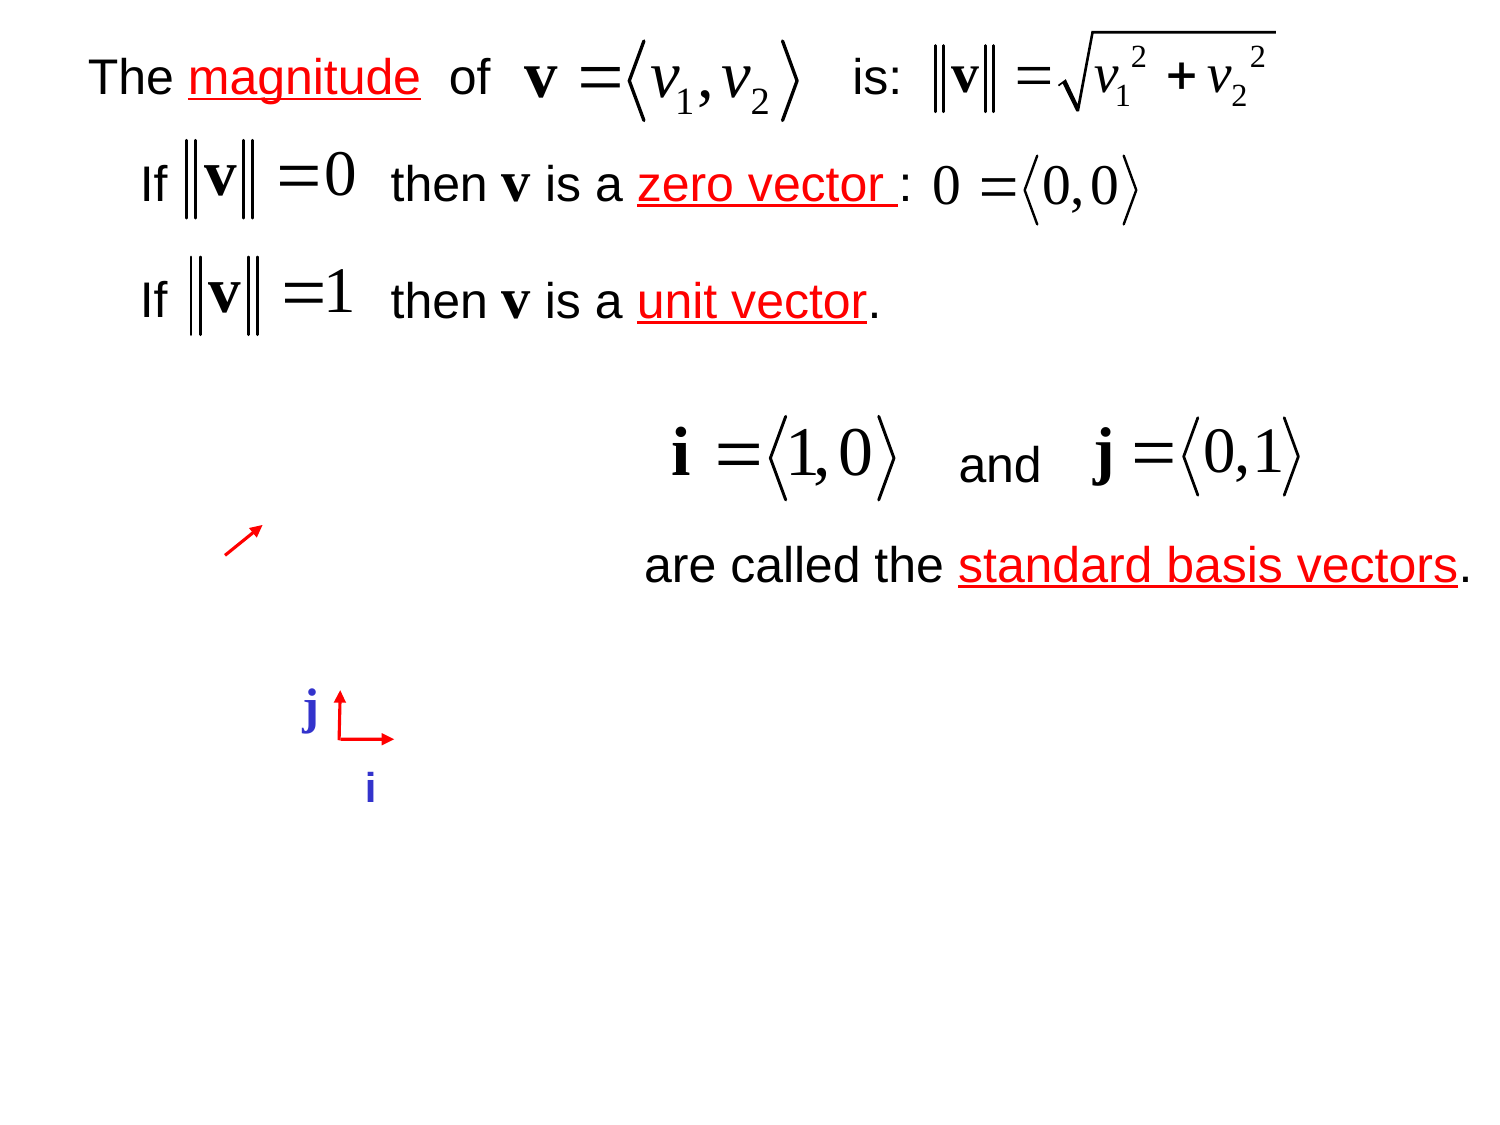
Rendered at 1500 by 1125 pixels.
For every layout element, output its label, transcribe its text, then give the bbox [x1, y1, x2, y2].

text_box If [124, 143, 168, 219]
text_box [924, 137, 1151, 239]
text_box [512, 24, 813, 137]
text_box then v is a unit vector. [375, 252, 897, 338]
text_box is: [837, 37, 919, 113]
text_box then v is a zero vector : [375, 135, 925, 221]
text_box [173, 124, 370, 234]
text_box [1080, 402, 1313, 511]
picture [0, 346, 854, 1125]
text_box and [943, 424, 1057, 500]
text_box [924, 17, 1288, 126]
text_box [178, 241, 364, 351]
text_box are called the standard basis vectors. [857, 524, 1488, 600]
text_box The magnitude of [73, 37, 506, 113]
text_box If [124, 260, 173, 336]
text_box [662, 399, 913, 517]
